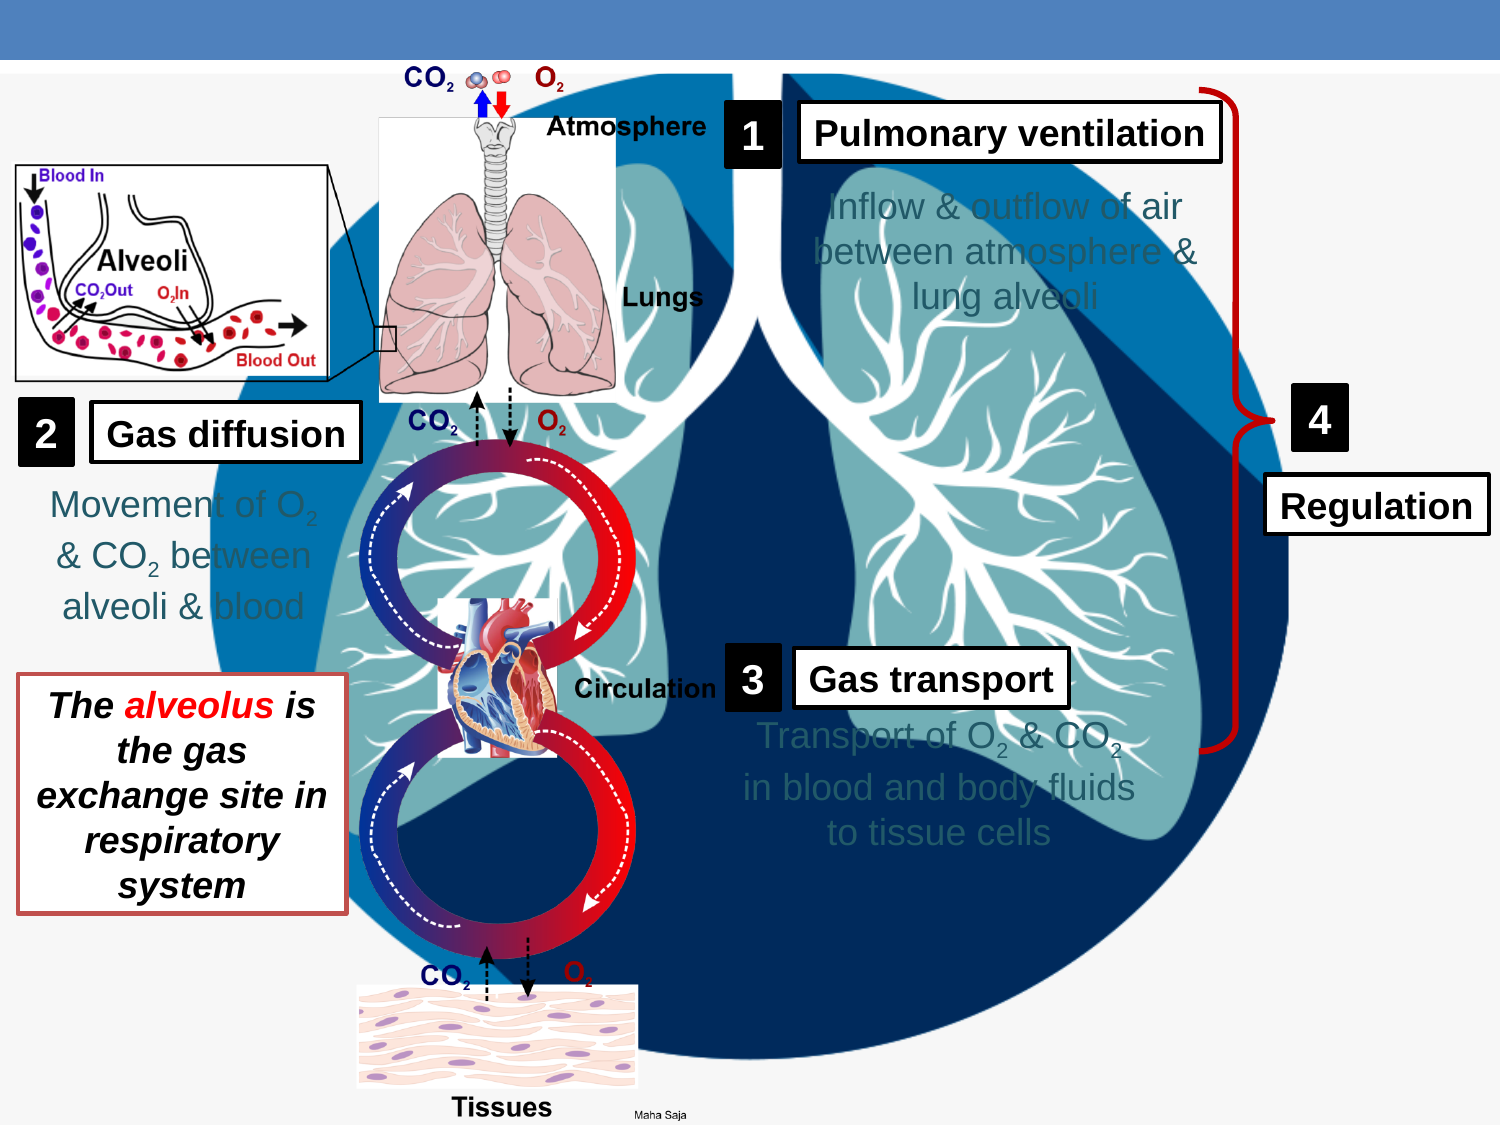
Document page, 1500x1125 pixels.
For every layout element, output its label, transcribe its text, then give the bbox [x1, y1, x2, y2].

text_box Inflow & outflow of air between atmosphere & lung alveoli [792, 174, 1219, 325]
text_box 4 [1291, 383, 1349, 452]
text_box Pulmonary ventilation [797, 100, 1198, 164]
text_box Gas transport [792, 646, 1071, 704]
text_box Transport of O2 & CO2 in blood and body fluids to tissue cells [726, 704, 1153, 861]
picture [1074, 164, 1198, 174]
picture [657, 122, 662, 134]
text_box 1 [724, 100, 782, 169]
text_box Regulation [1263, 472, 1491, 536]
picture [0, 66, 1500, 1125]
picture [643, 123, 647, 134]
picture [619, 122, 626, 128]
text_box [1198, 89, 1274, 753]
text_box 3 [725, 643, 782, 712]
